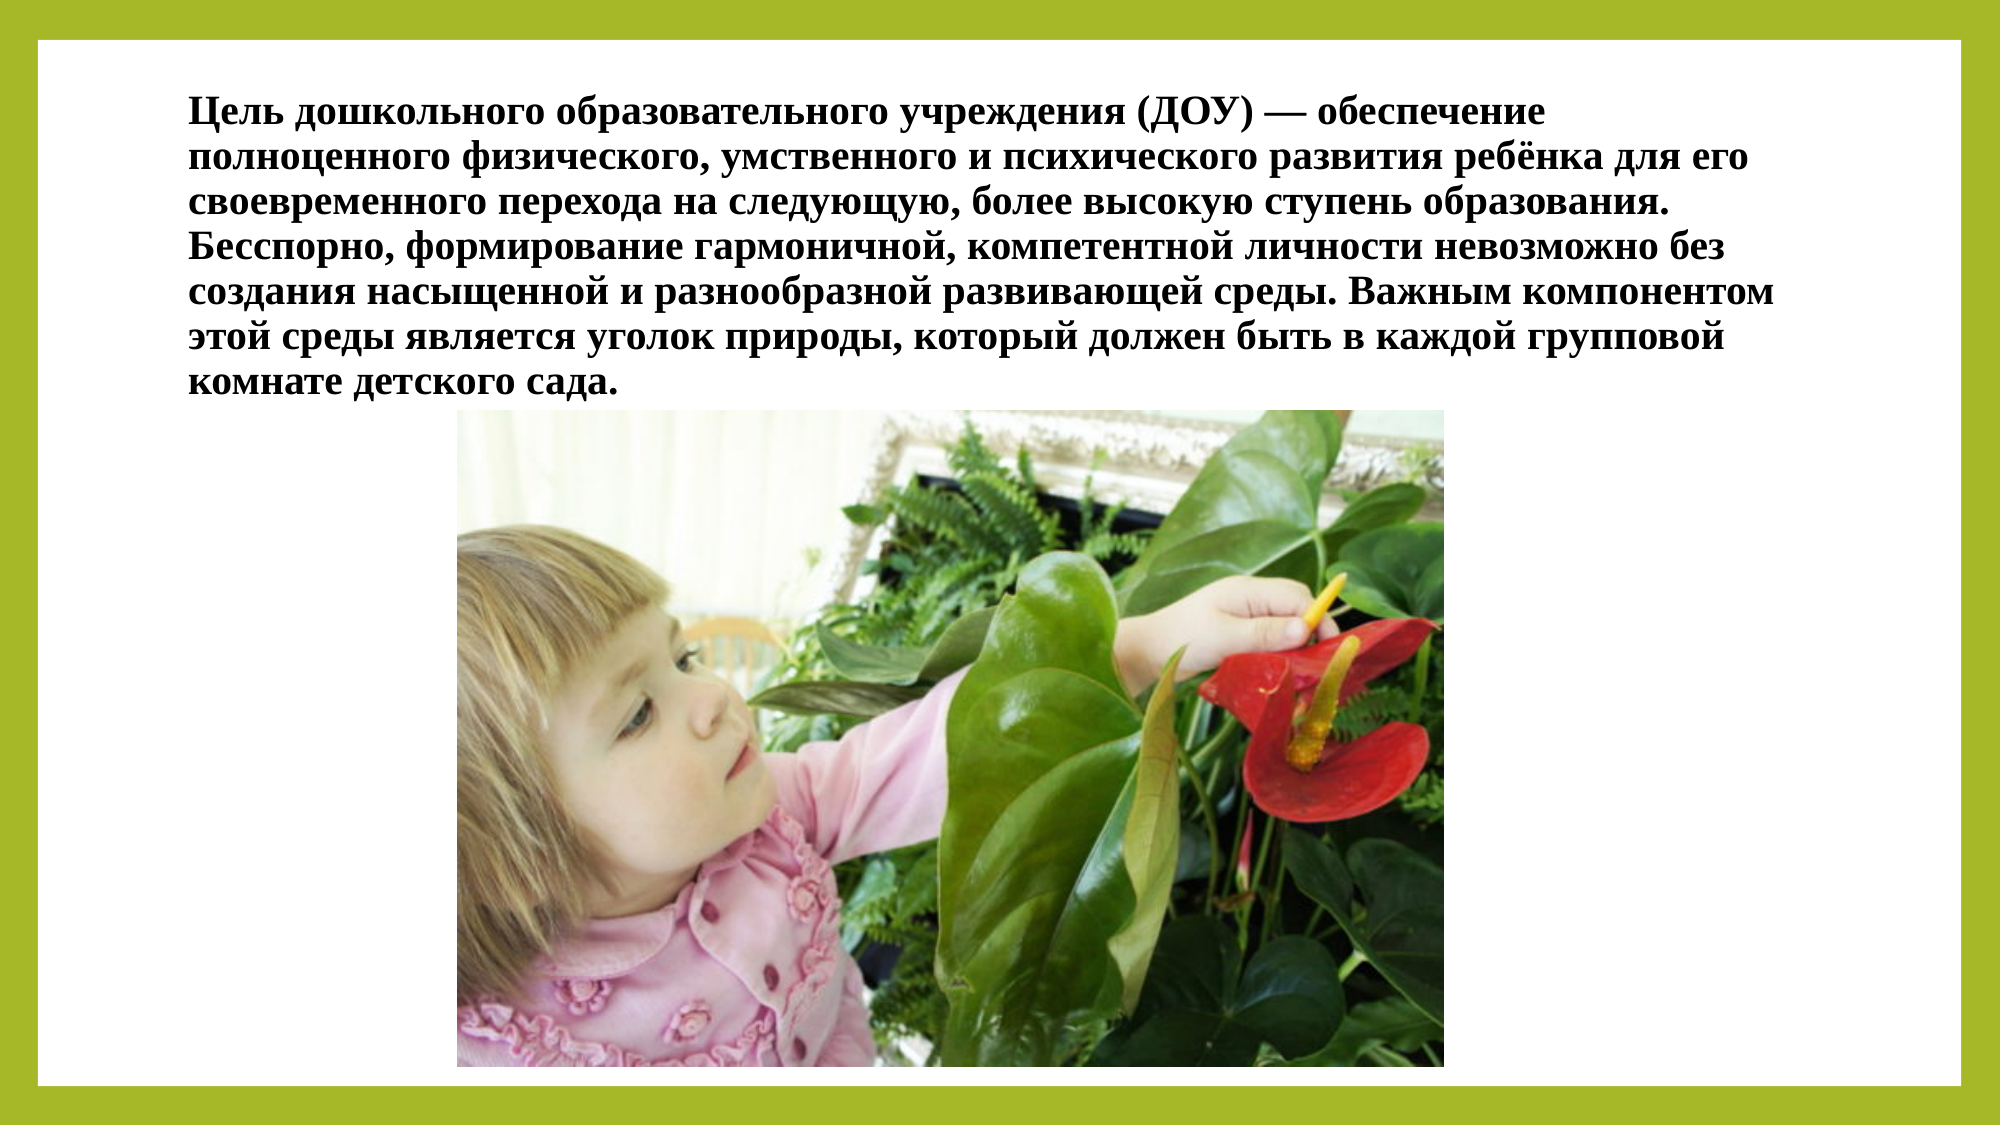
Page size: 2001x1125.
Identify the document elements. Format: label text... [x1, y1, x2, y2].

title Цель дошкольного образовательного учреждения (ДОУ) — обеспечение полноценного физического, умственного и психического развития ребёнка для его своевременного перехода на следующую, более высокую ступень образования. Бесспорно, формирование гармоничной, компетентной личности невозможно без создания насыщенной и разнообразной развивающей среды. Важным компонентом этой среды является уголок природы, который должен быть в каждой групповой комнате детского сада. [173, 134, 1794, 358]
picture [456, 409, 1445, 1067]
